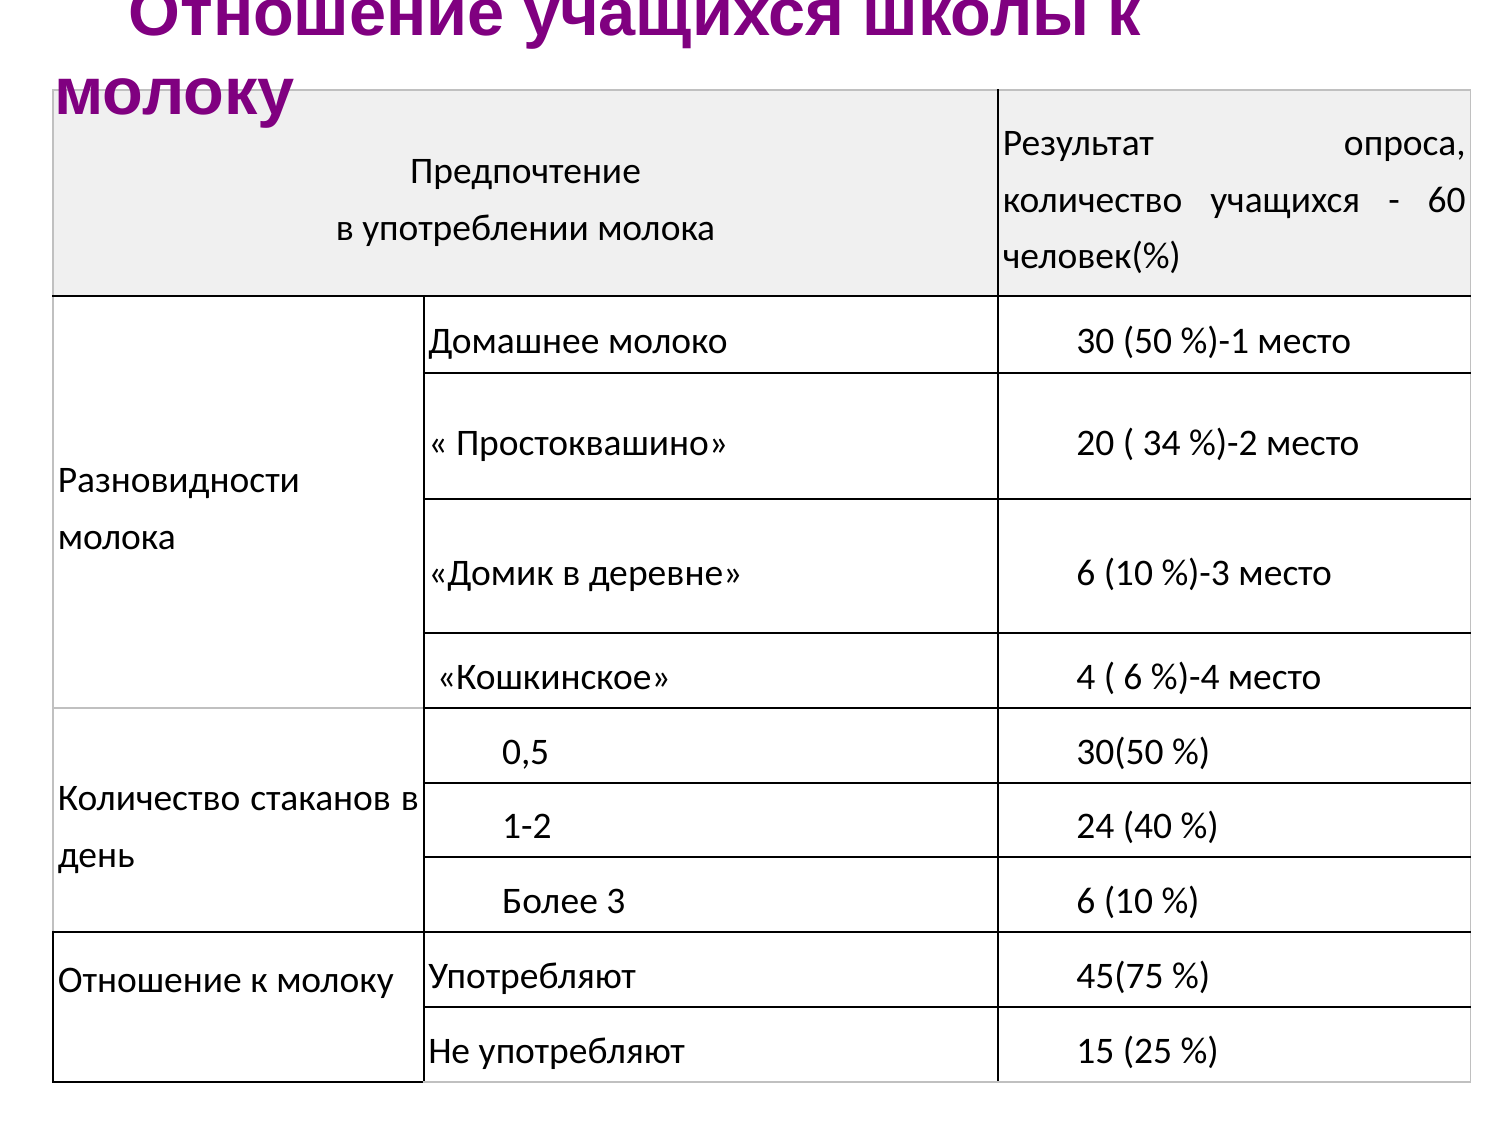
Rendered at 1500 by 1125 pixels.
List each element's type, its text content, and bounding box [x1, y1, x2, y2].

table_cell Разновидности молока [54, 297, 423, 707]
table_cell Более 3 [425, 858, 997, 931]
table_cell 1-2 [425, 784, 997, 856]
table_cell « Простоквашино» [425, 374, 997, 498]
table_cell Количество стаканов в день [54, 709, 423, 931]
table_cell 6 (10 %) [999, 858, 1470, 931]
table_cell «Кошкинское» [425, 634, 997, 707]
text_box Отношение учащихся школы к молоку [39, 0, 1343, 176]
table_header Предпочтение в употреблении молока [54, 176, 997, 295]
table_cell Не употребляют [425, 1008, 997, 1081]
table_cell Употребляют [425, 933, 997, 1006]
table_cell 30(50 %) [999, 709, 1470, 782]
table_cell 6 (10 %)-3 место [999, 500, 1470, 632]
table_cell [54, 1007, 423, 1081]
table_cell 0,5 [425, 709, 997, 782]
table_cell 45(75 %) [999, 933, 1470, 1006]
table_cell 15 (25 %) [999, 1008, 1470, 1081]
table_cell 30 (50 %)-1 место [999, 297, 1470, 372]
table_header Результат опроса, количество учащихся - 60 человек(%) [999, 91, 1470, 295]
table_cell Домашнее молоко [425, 297, 997, 372]
table_cell «Домик в деревне» [425, 500, 997, 632]
table_cell 24 (40 %) [999, 784, 1470, 856]
table_cell 20 ( 34 %)-2 место [999, 374, 1470, 498]
table_cell Отношение к молоку [54, 933, 423, 1007]
table_cell 4 ( 6 %)-4 место [999, 634, 1470, 707]
